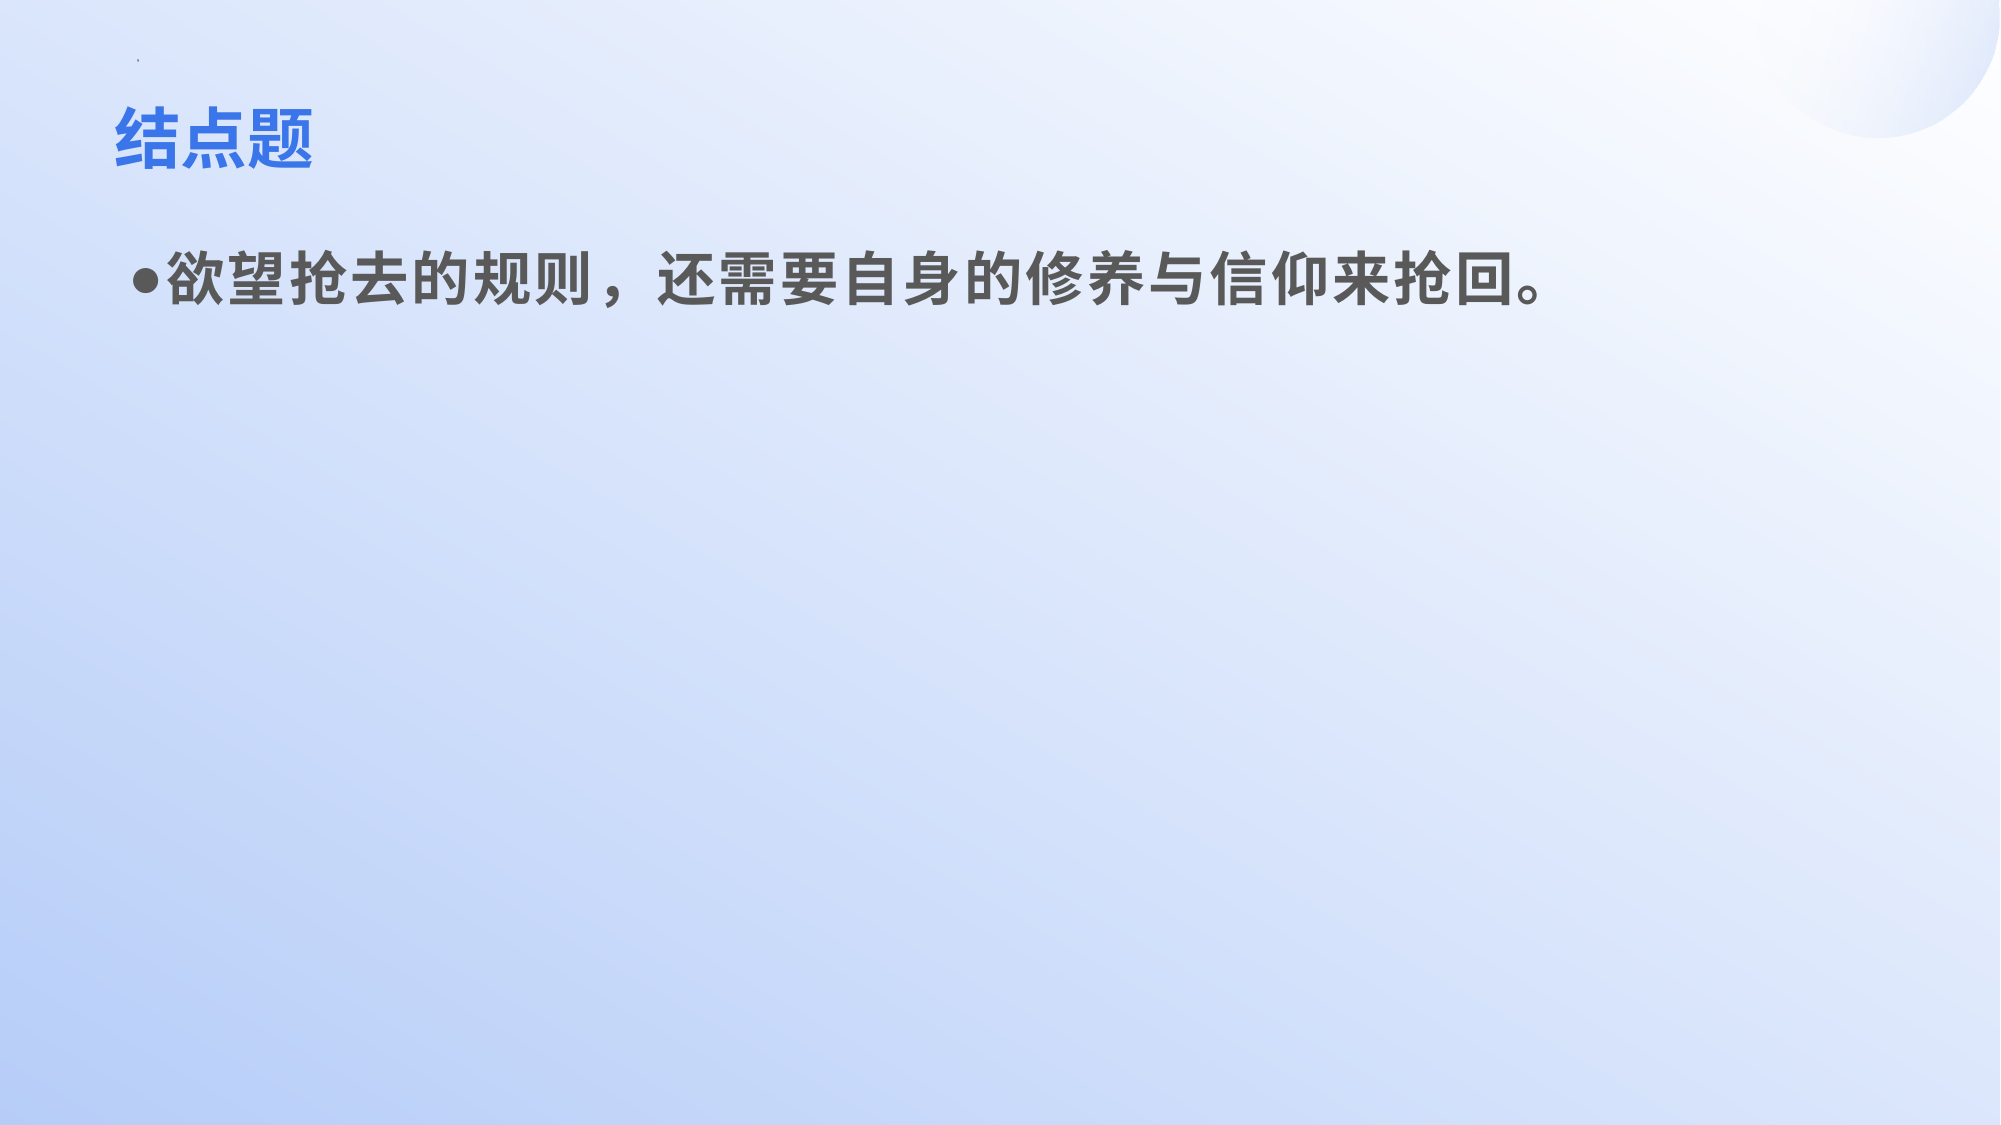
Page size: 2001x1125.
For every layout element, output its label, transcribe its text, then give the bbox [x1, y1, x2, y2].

title 结点题 [114, 59, 1886, 178]
text_box 欲望抢去的规则，还需要自身的修养与信仰来抢回。 [114, 213, 1886, 1013]
